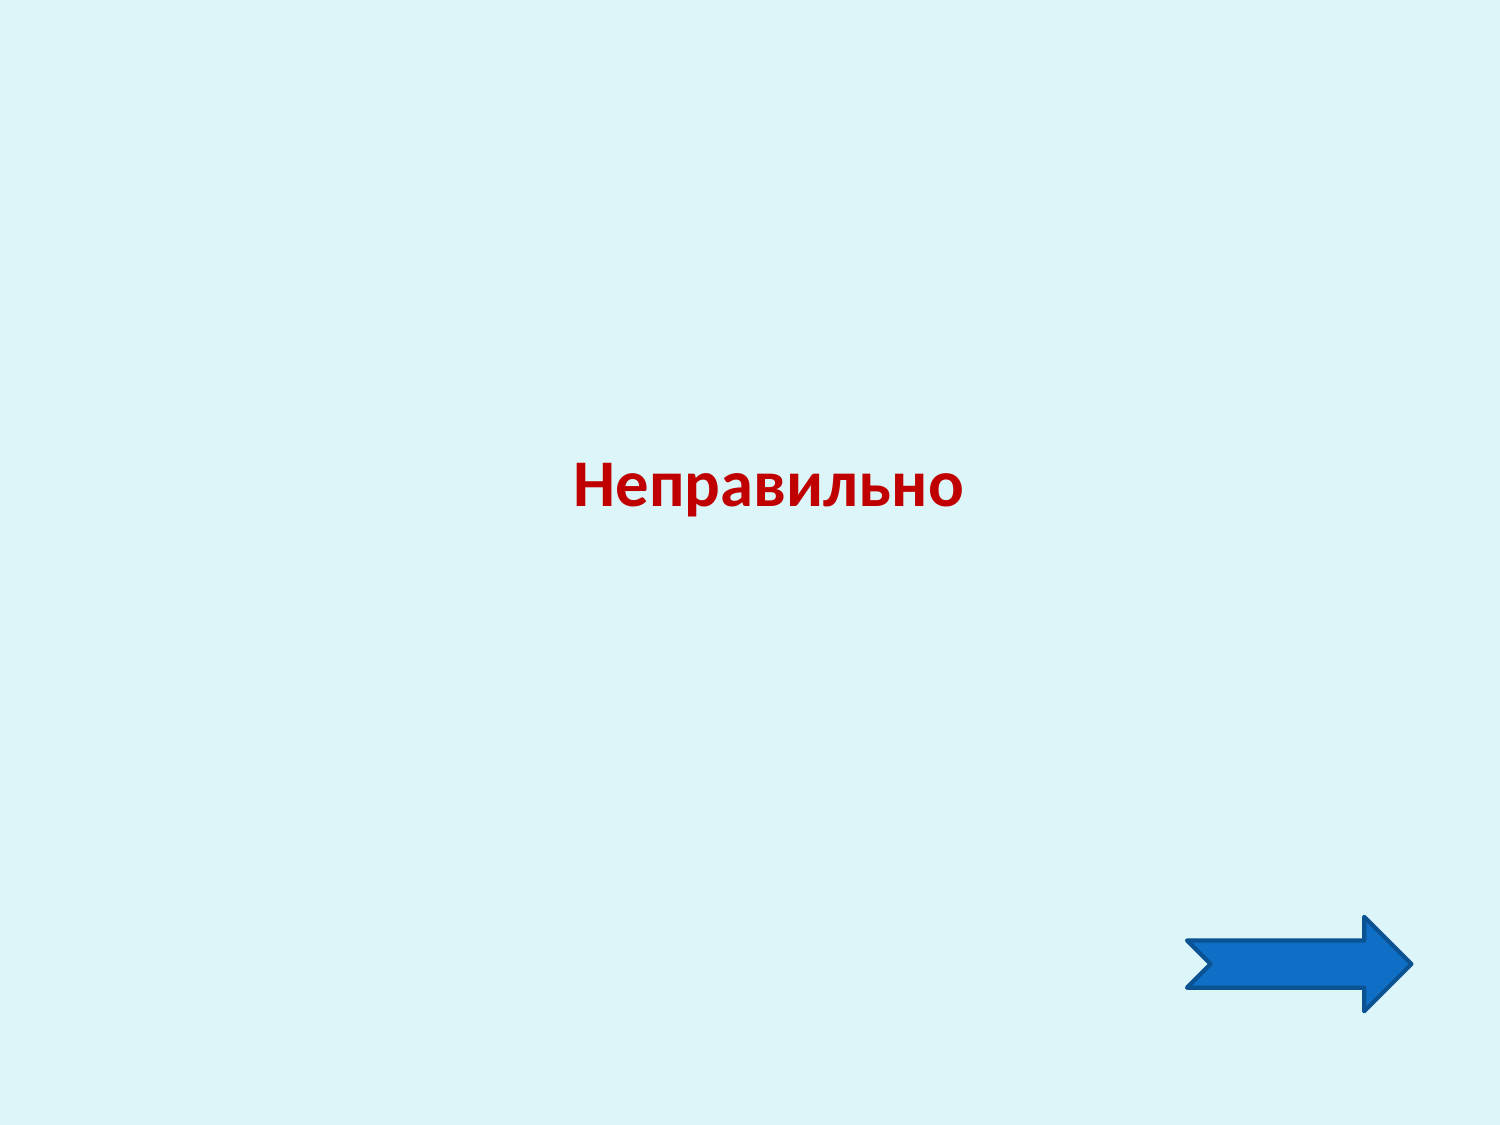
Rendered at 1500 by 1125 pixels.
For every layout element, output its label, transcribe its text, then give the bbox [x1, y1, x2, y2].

text_box [1185, 914, 1414, 1014]
text_box Неправильно [559, 432, 980, 528]
